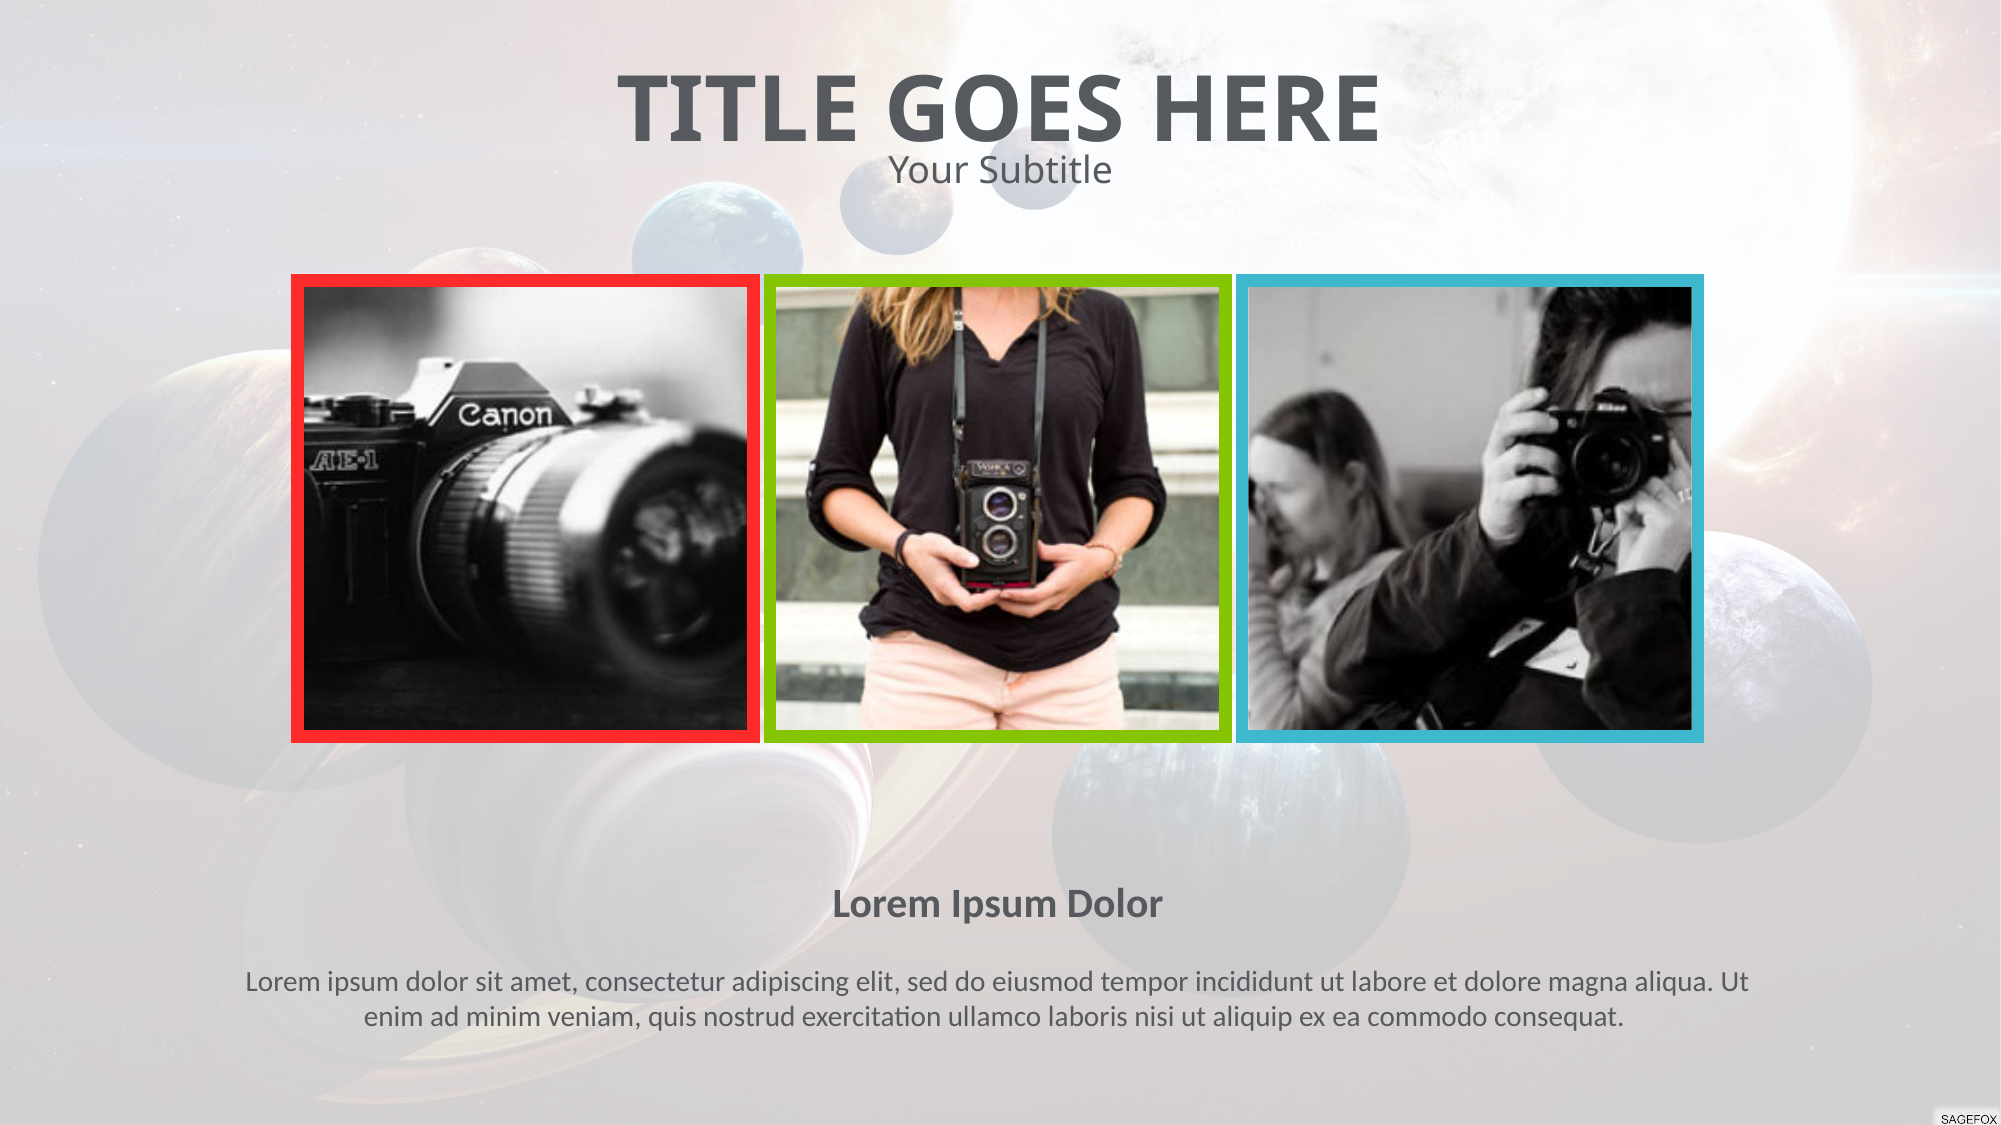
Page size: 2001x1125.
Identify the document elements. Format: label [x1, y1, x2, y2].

text_box [227, 868, 1769, 1041]
picture [303, 286, 748, 731]
text_box [548, 42, 1452, 199]
picture [1248, 286, 1692, 731]
picture [1938, 1114, 1999, 1125]
picture [776, 286, 1220, 731]
